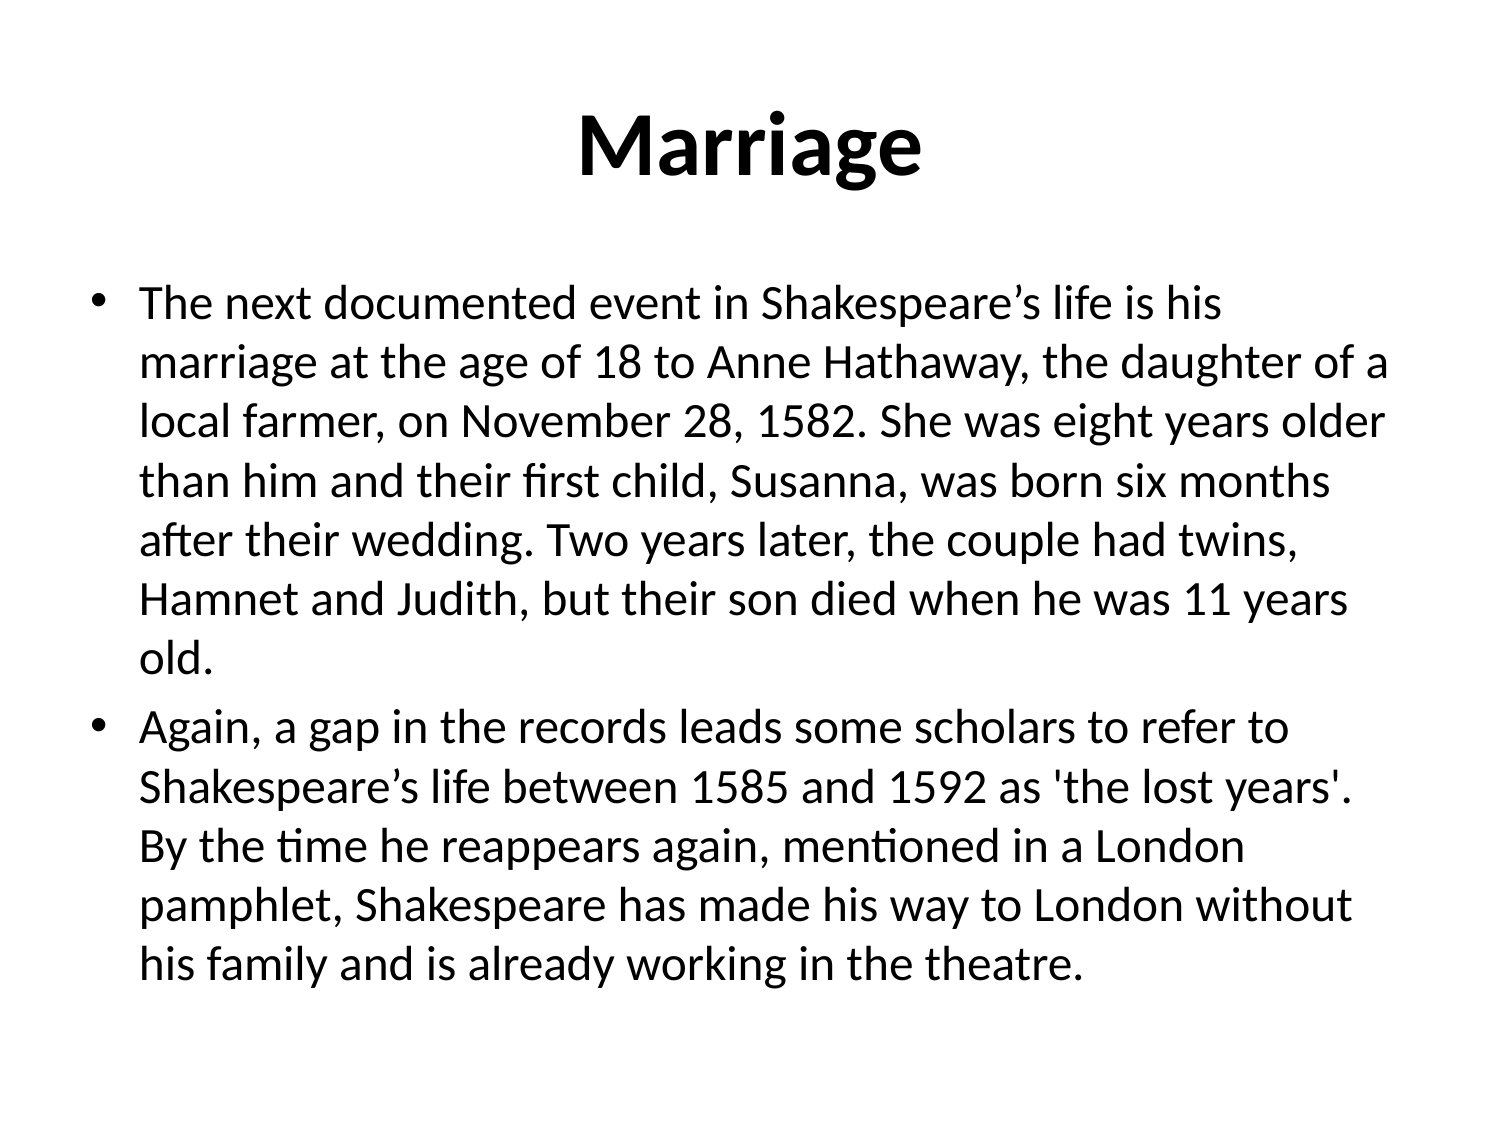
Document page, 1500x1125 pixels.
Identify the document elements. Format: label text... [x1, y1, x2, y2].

list The next documented event in Shakespeare’s life is his marriage at the age of 18 to Anne Hathaway, the daughter of a local farmer, on November 28, 1582. She was eight years older than him and their first child, Susanna, was born six months after their wedding. Two years later, the couple had twins, Hamnet and Judith, but their son died when he was 11 years old. Again, a gap in the records leads some scholars to refer to Shakespeare’s life between 1585 and 1592 as 'the lost years'. By the time he reappears again, mentioned in a London pamphlet, Shakespeare has made his way to London without his family and is already working in the theatre. [75, 262, 1425, 1005]
title Marriage [75, 45, 1425, 233]
